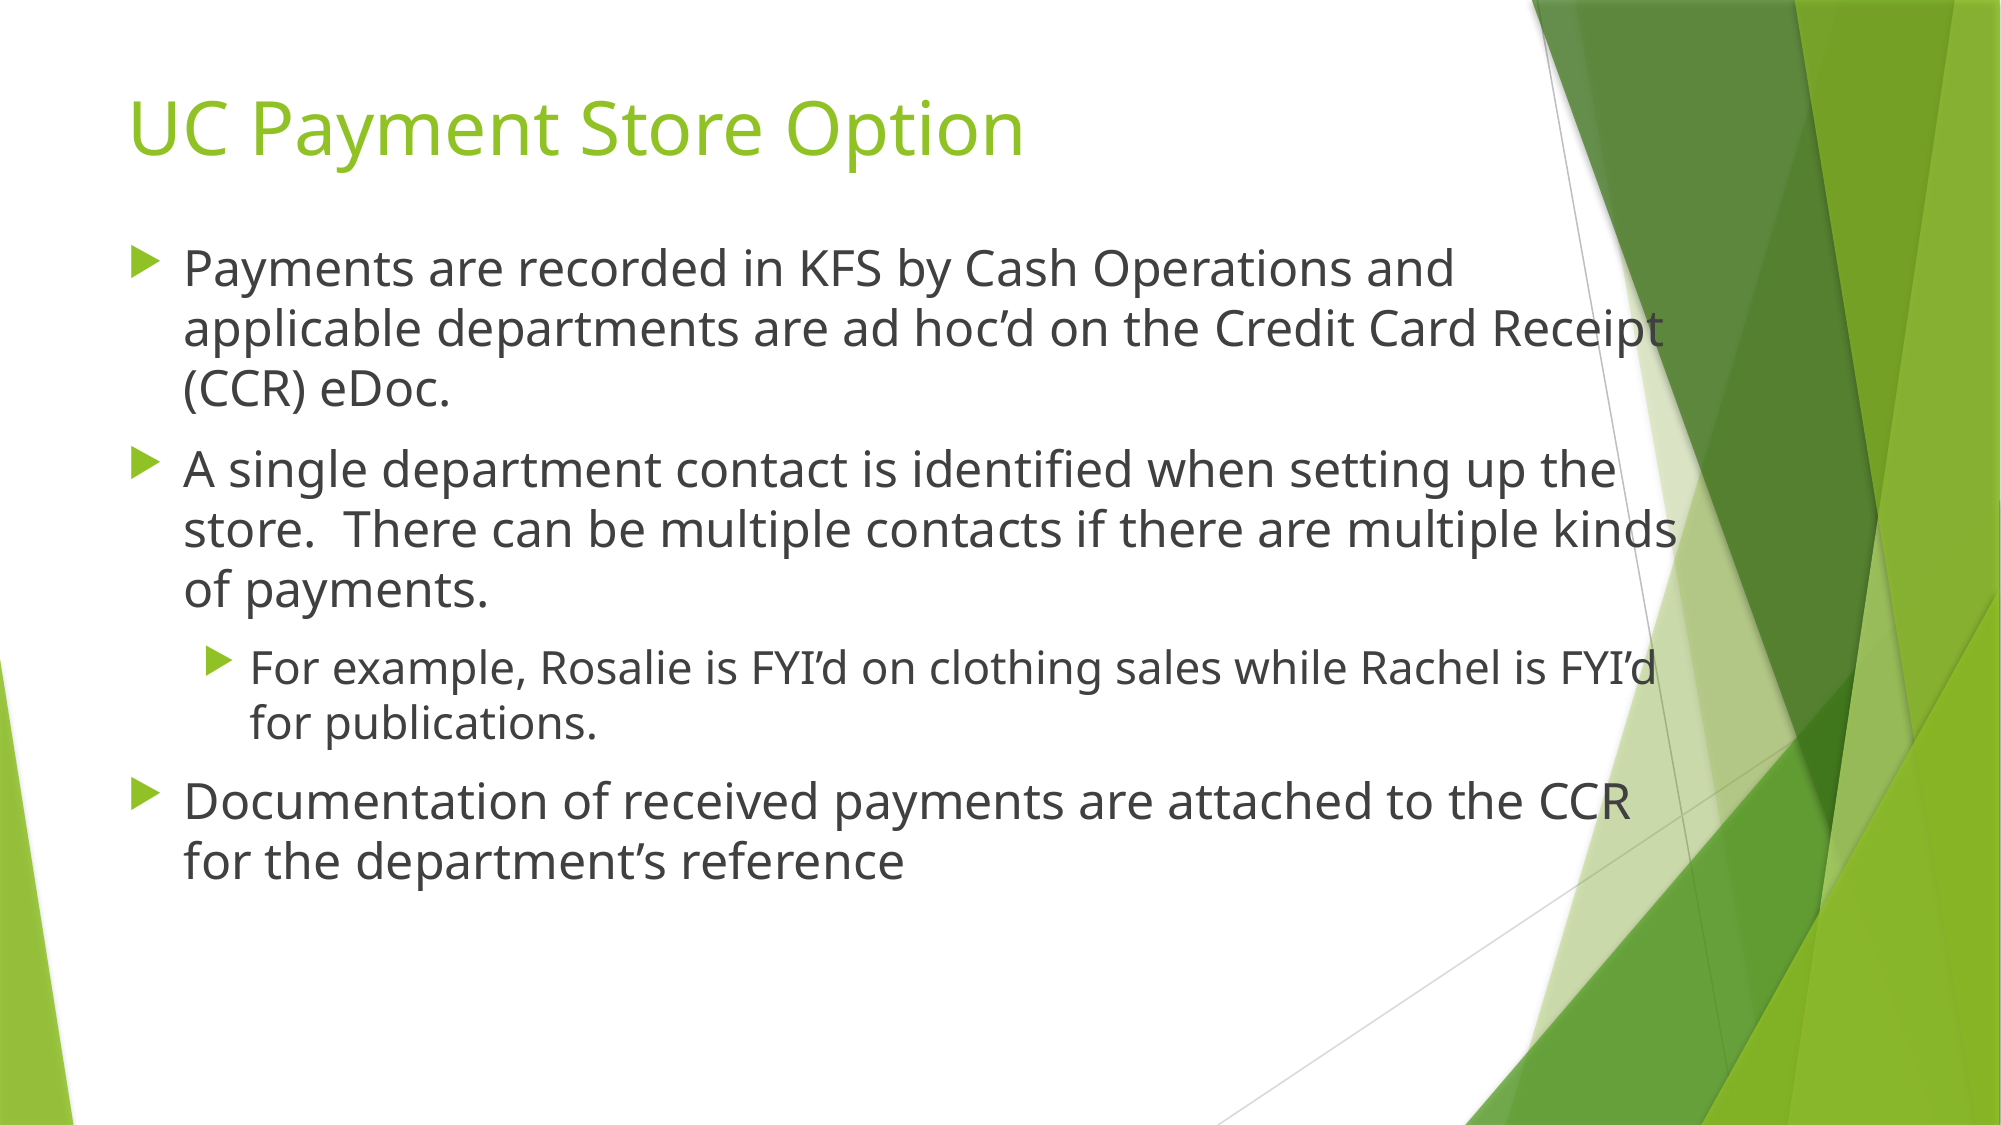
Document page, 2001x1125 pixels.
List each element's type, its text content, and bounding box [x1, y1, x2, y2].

title UC Payment Store Option [112, 73, 1523, 230]
list Payments are recorded in KFS by Cash Operations and applicable departments are ad hoc’d on the Credit Card Receipt (CCR) eDoc. A single department contact is identified when setting up the store. There can be multiple contacts if there are multiple kinds of payments. For example, Rosalie is FYI’d on clothing sales while Rachel is FYI’d for publications. Documentation of received payments are attached to the CCR for the department’s reference [112, 229, 1707, 1095]
